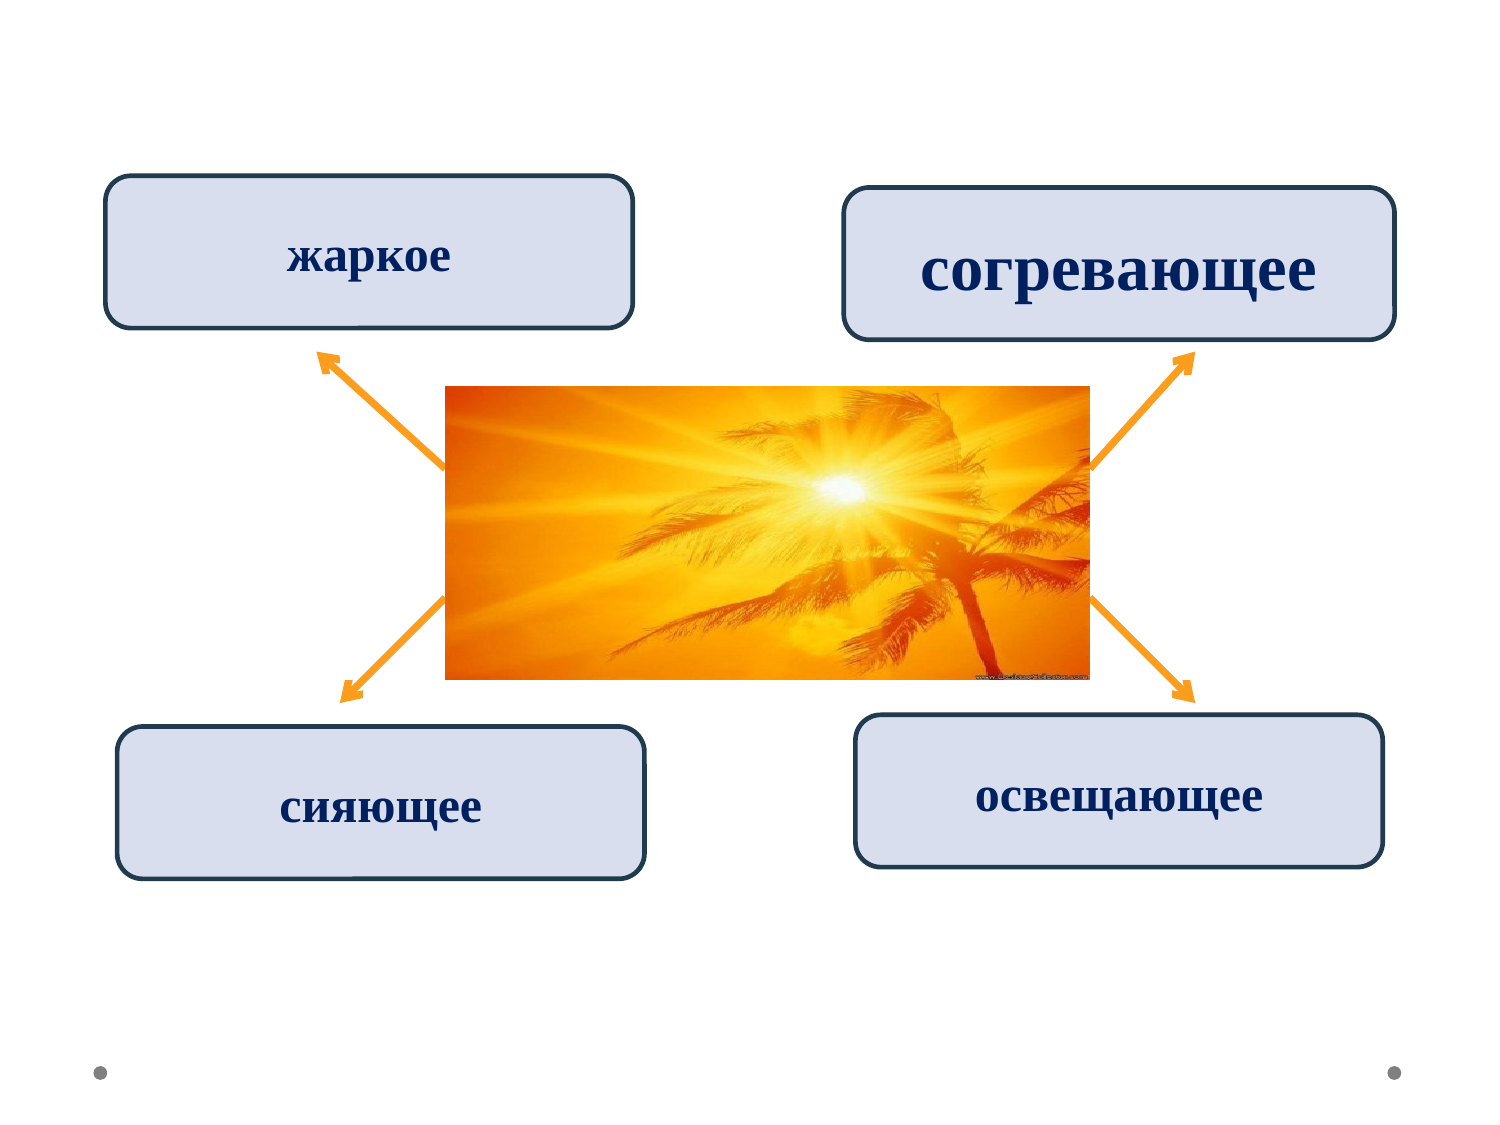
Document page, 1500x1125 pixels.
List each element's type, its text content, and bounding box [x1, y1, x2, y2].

text_box сияющее [114, 724, 647, 882]
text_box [1089, 597, 1196, 704]
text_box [1083, 357, 1202, 464]
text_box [339, 597, 446, 704]
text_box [316, 351, 446, 469]
text_box согревающее [841, 185, 1397, 343]
picture [445, 386, 1091, 680]
text_box жаркое [103, 173, 636, 331]
text_box освещающее [853, 712, 1386, 870]
